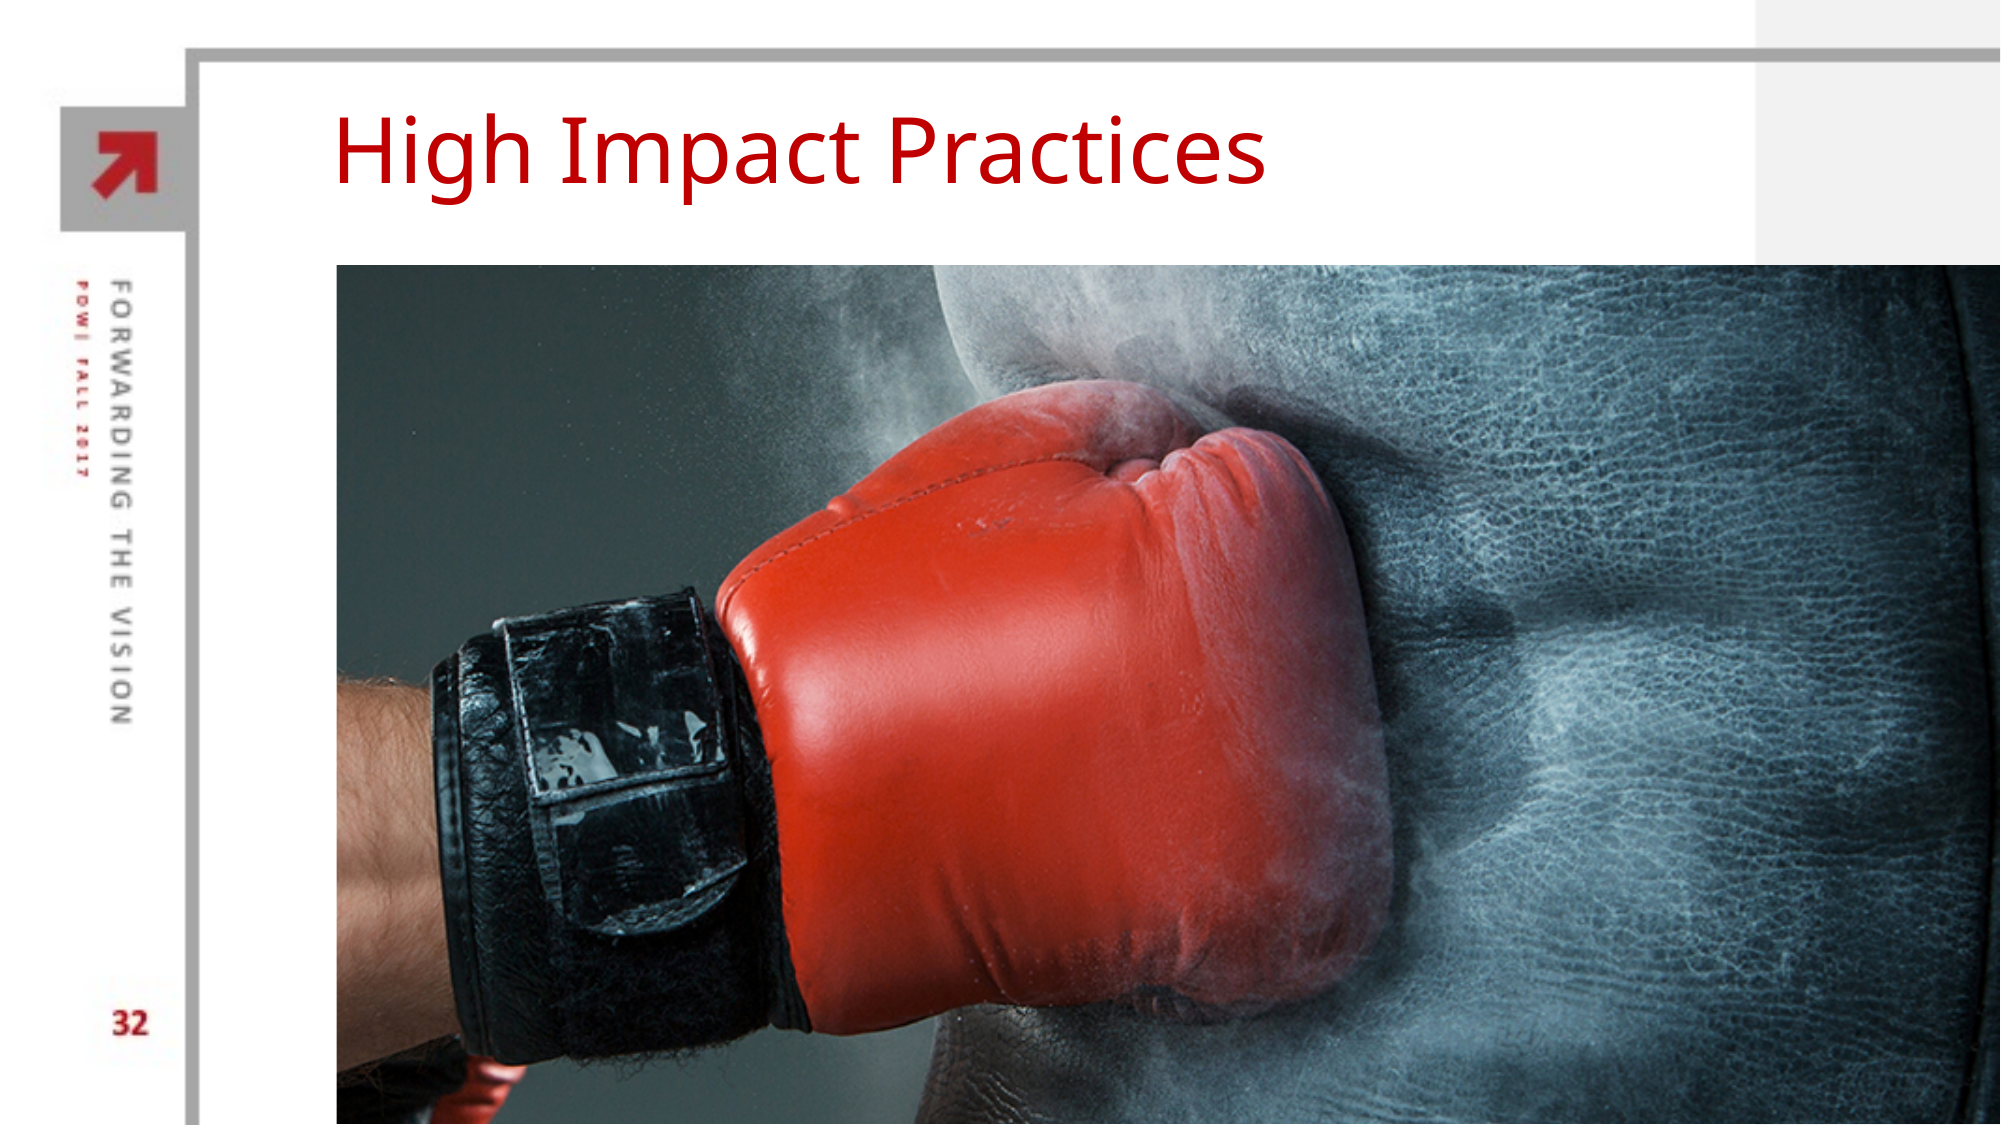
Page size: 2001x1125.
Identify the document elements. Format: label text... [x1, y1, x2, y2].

title High Impact Practices [316, 109, 2000, 313]
picture [0, 0, 2001, 1125]
